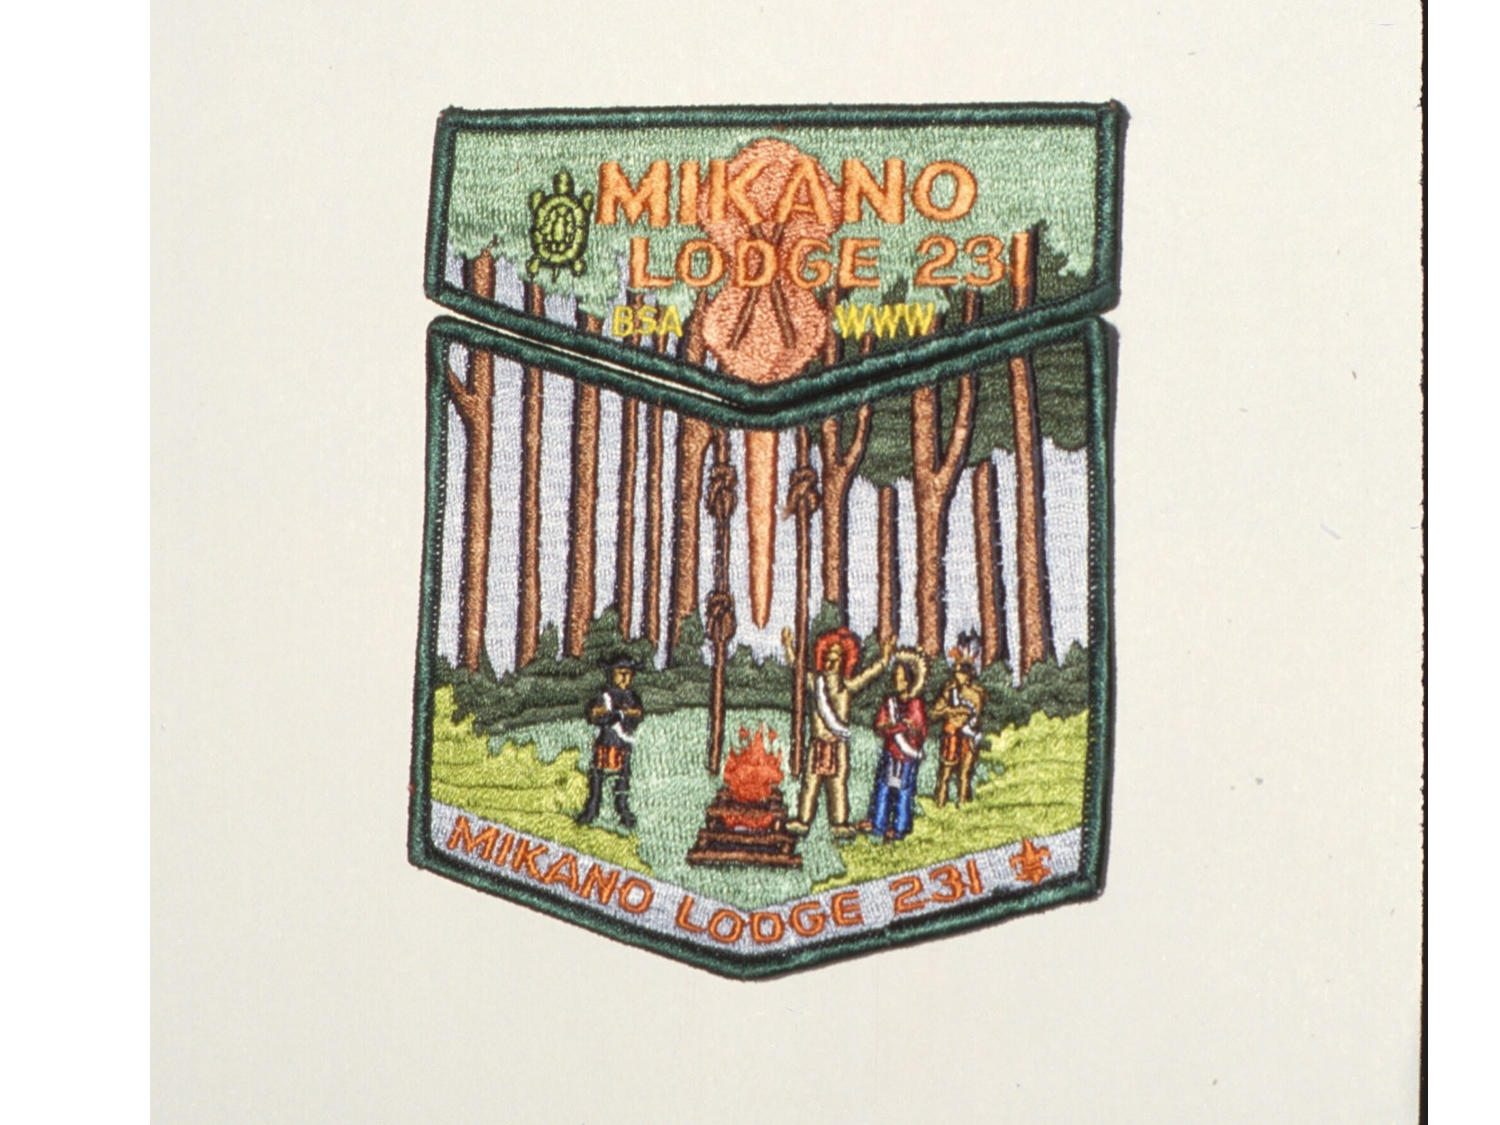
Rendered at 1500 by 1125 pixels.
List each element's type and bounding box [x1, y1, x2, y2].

picture [149, 0, 1428, 1125]
